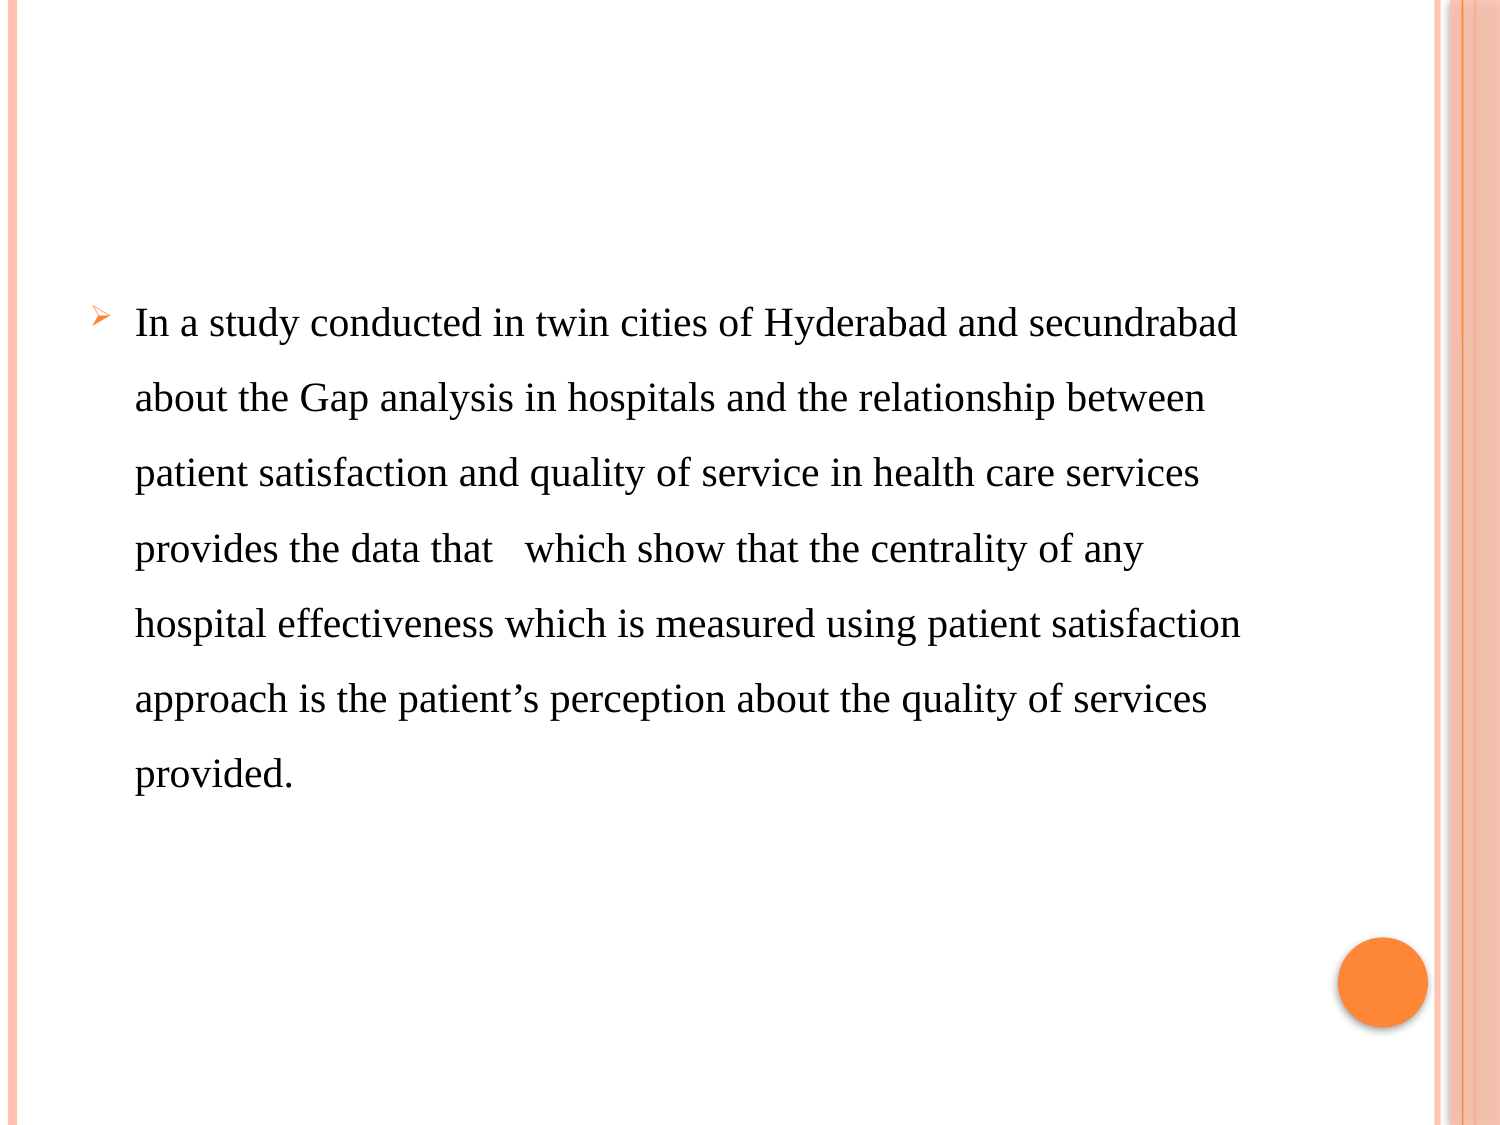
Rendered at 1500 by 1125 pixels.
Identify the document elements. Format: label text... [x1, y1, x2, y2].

list In a study conducted in twin cities of Hyderabad and secundrabad about the Gap analysis in hospitals and the relationship between patient satisfaction and quality of service in health care services provides the data that which show that the centrality of any hospital effectiveness which is measured using patient satisfaction approach is the patient’s perception about the quality of services provided. [75, 262, 1300, 1062]
